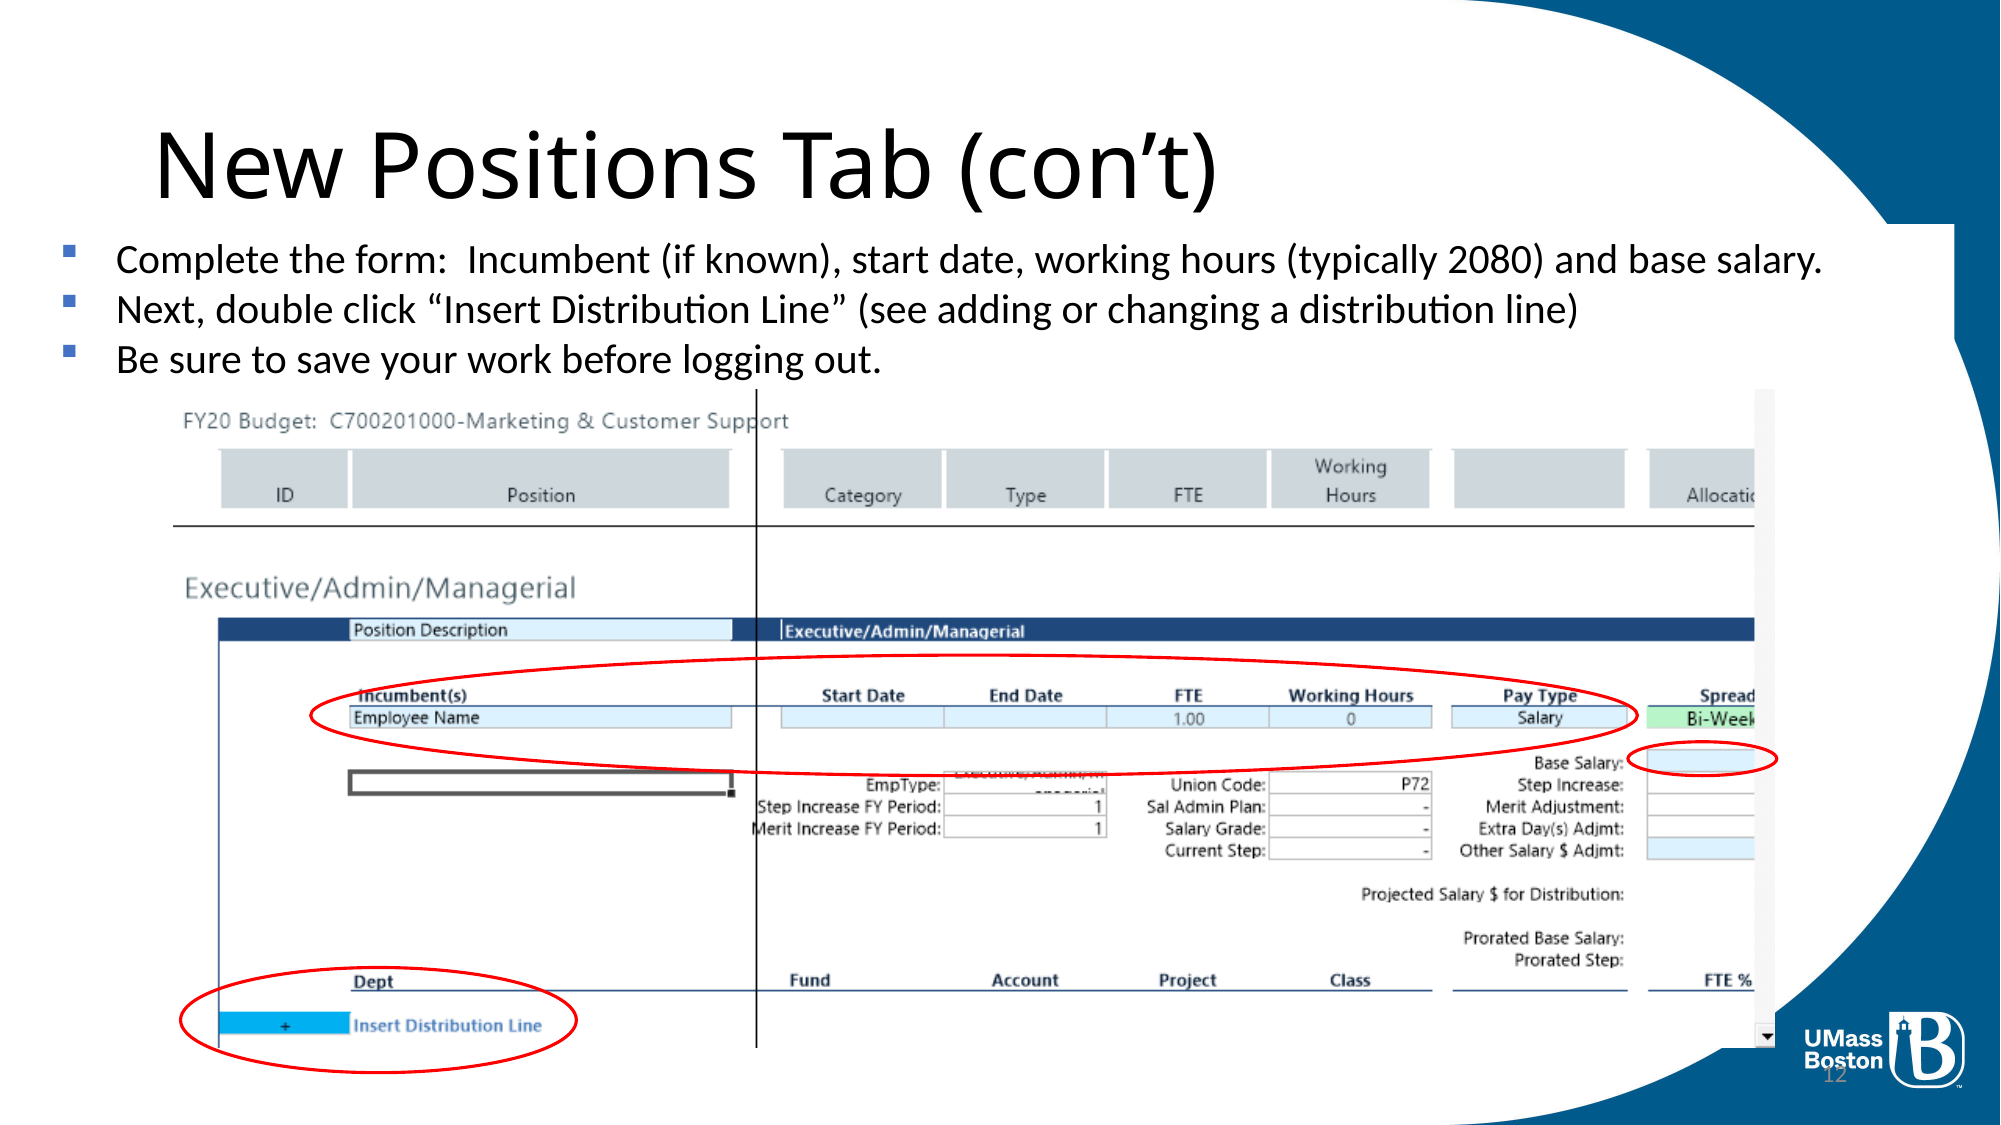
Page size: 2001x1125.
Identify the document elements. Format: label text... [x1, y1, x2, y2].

picture [0, 0, 2000, 1125]
title New Positions Tab (con’t) [137, 59, 1863, 224]
slide_number 12 [1412, 1042, 1863, 1103]
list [173, 388, 1775, 1048]
text_box Complete the form: Incumbent (if known), start date, working hours (typically 2080) and base salary. Next, double click “Insert Distribution Line” (see adding or changing a distribution line) Be sure to save your work before logging out. [45, 224, 1955, 389]
text_box [208, 1048, 549, 1074]
